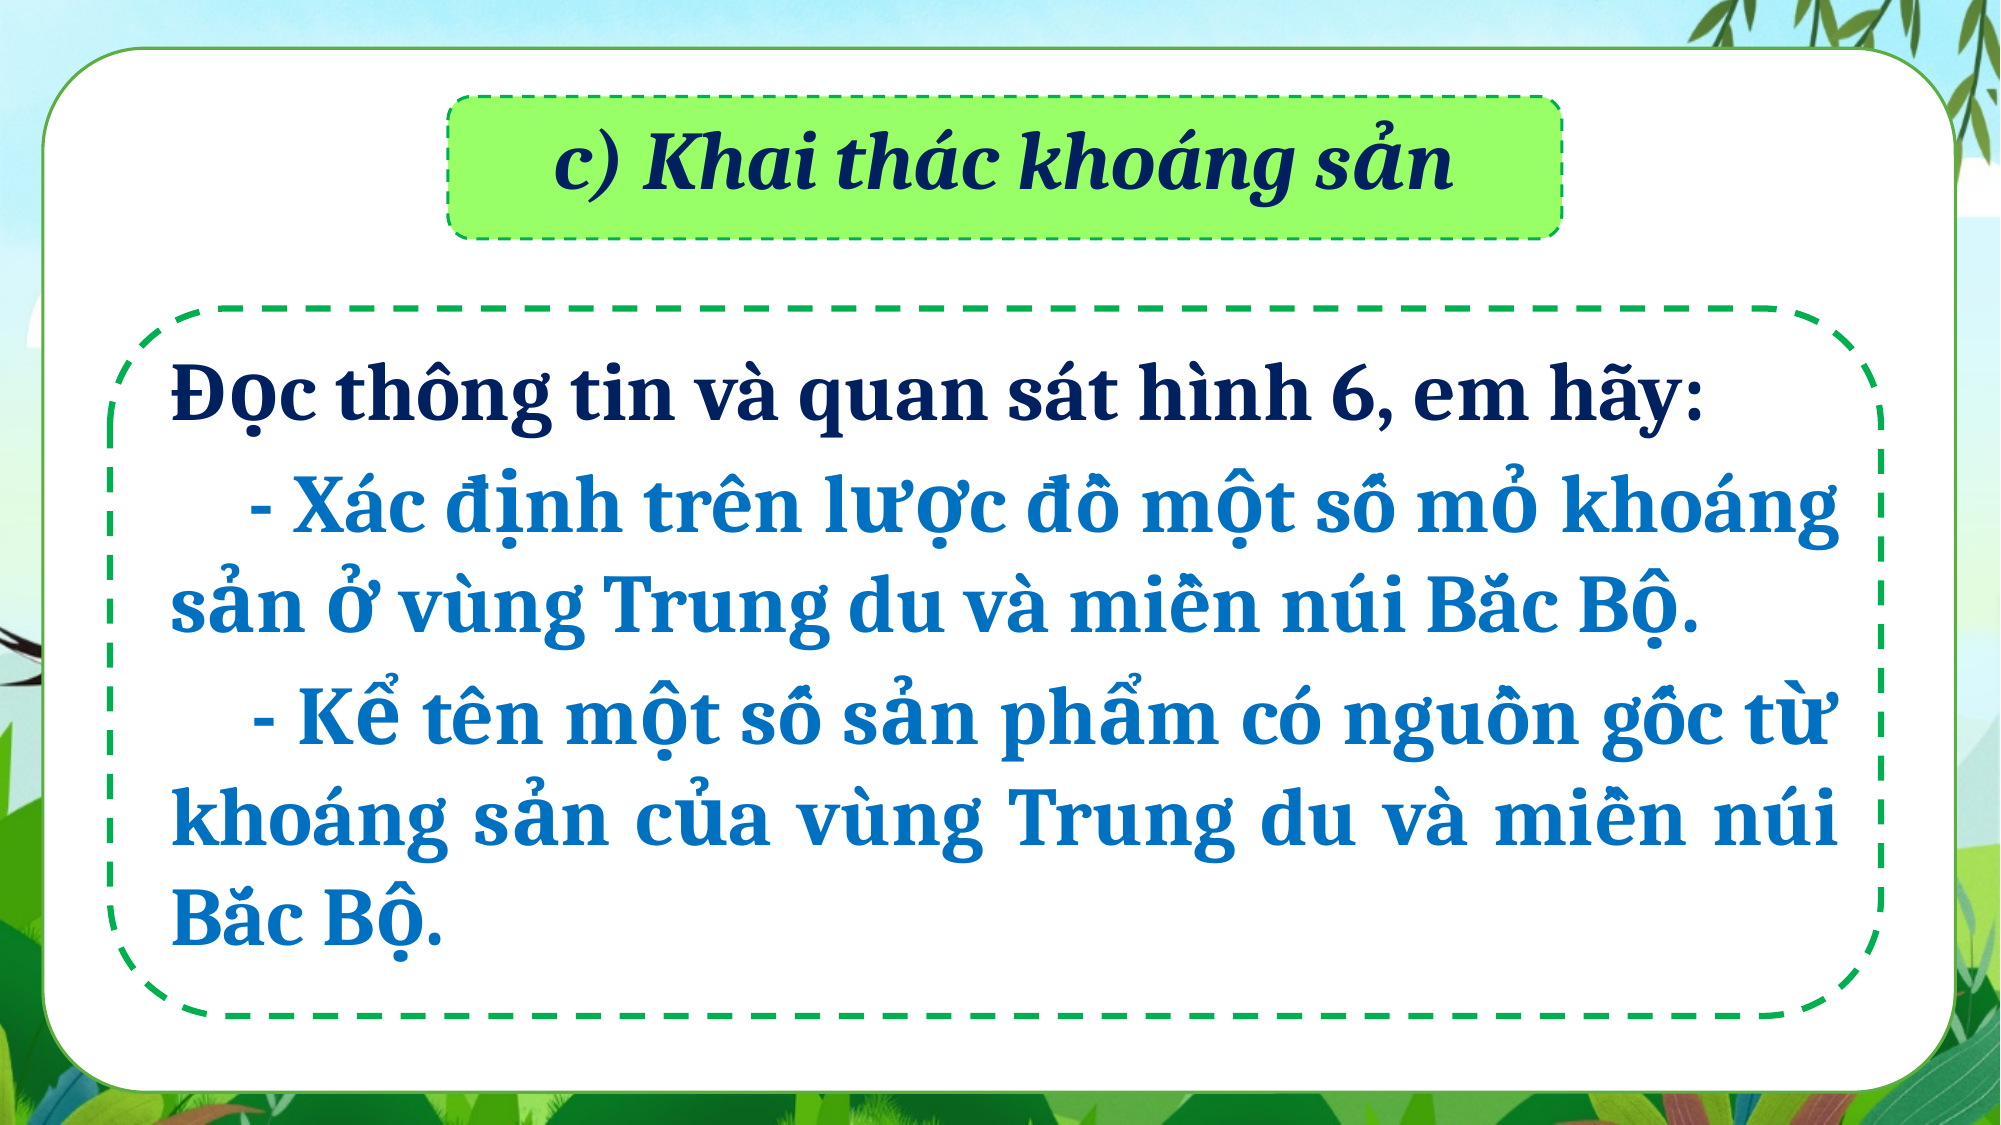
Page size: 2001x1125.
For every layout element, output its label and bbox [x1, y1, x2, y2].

text_box [109, 308, 1881, 1016]
picture [0, 0, 2000, 1125]
text_box [447, 96, 1562, 239]
